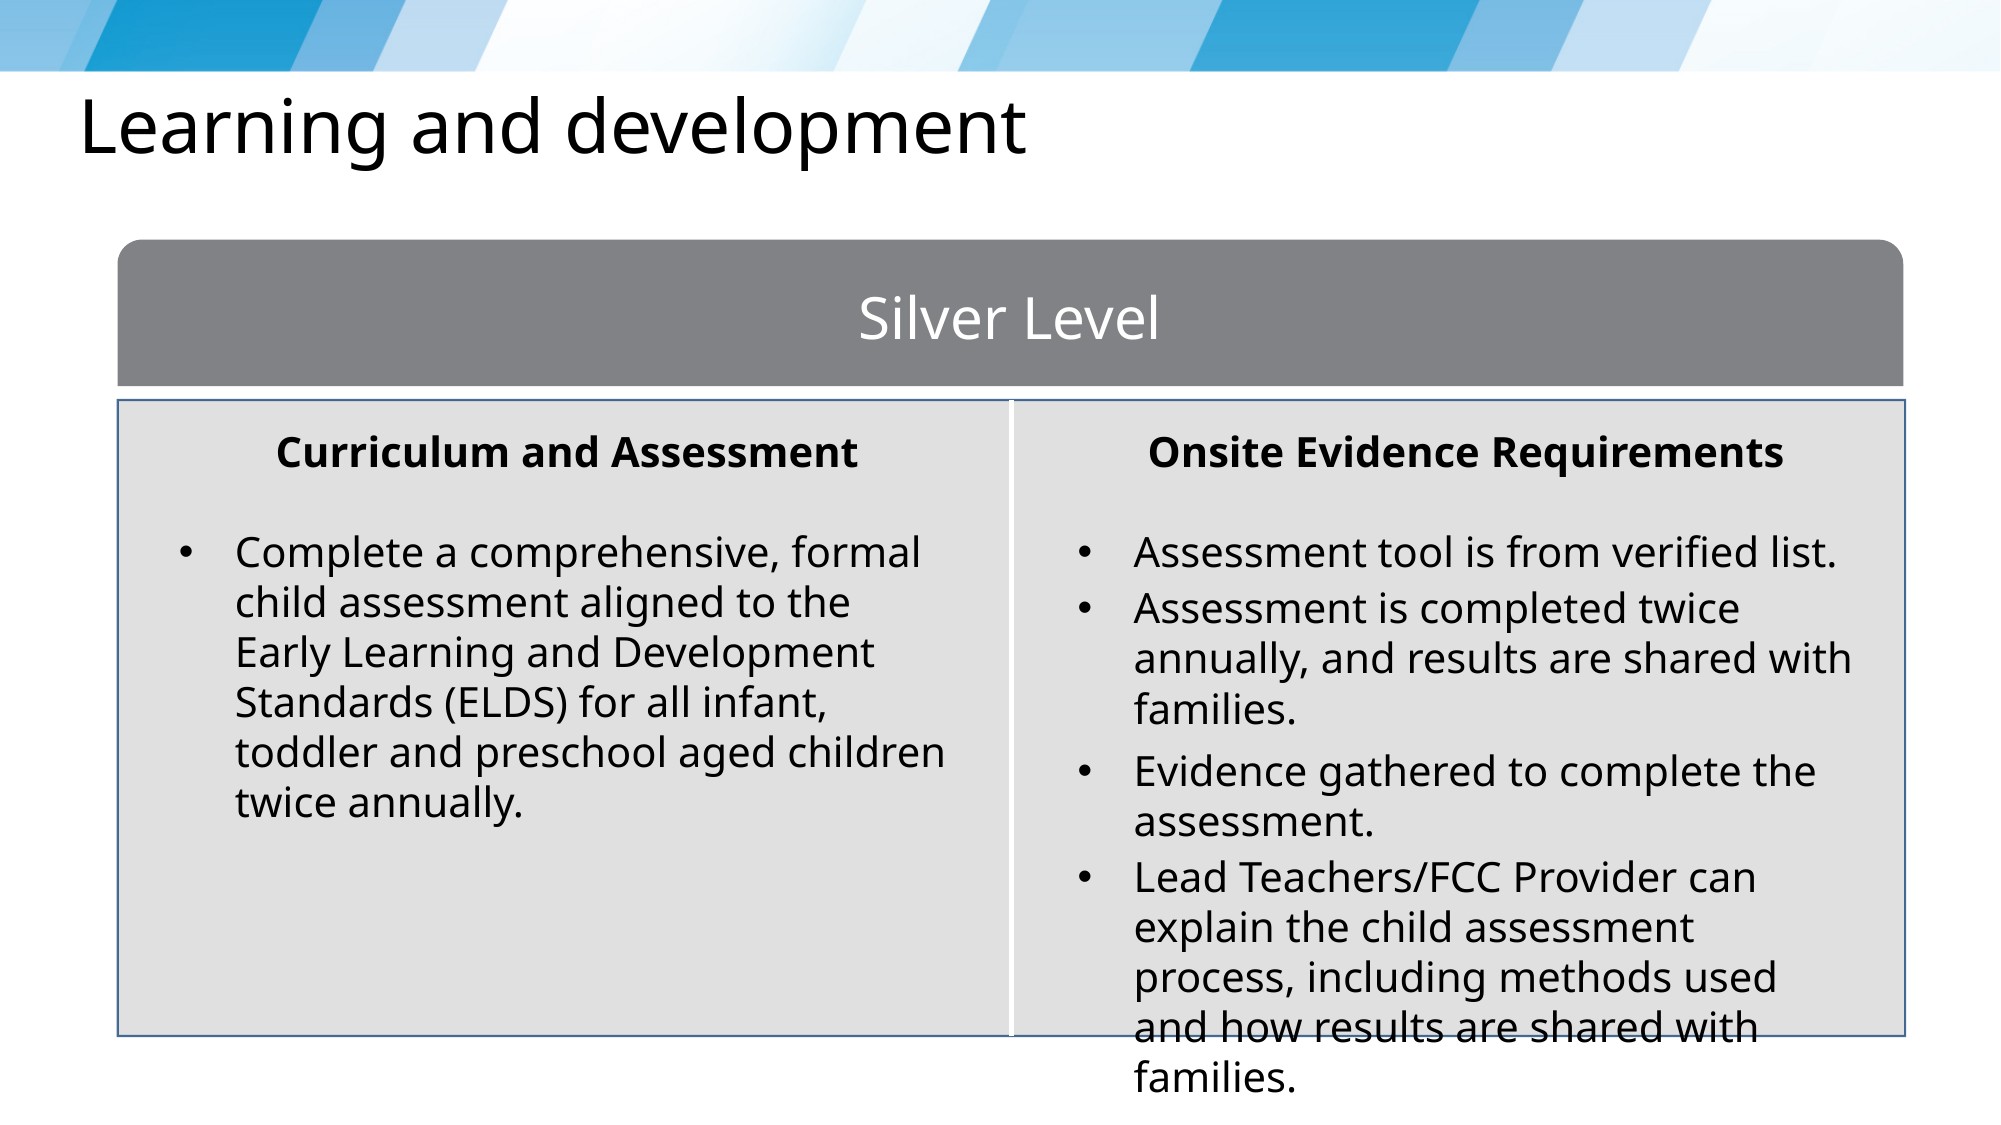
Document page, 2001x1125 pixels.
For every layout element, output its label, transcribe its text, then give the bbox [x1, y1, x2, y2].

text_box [116, 239, 1906, 1037]
title Learning and development [63, 82, 1789, 176]
text_box Onsite Evidence Requirements Assessment tool is from verified list. Assessment is completed twice annually, and results are shared with families. Evidence gathered to complete the assessment. Lead Teachers/FCC Provider can explain the child assessment process, including methods used and how results are shared with families. [1062, 1037, 1870, 1109]
picture [0, 0, 2001, 1125]
